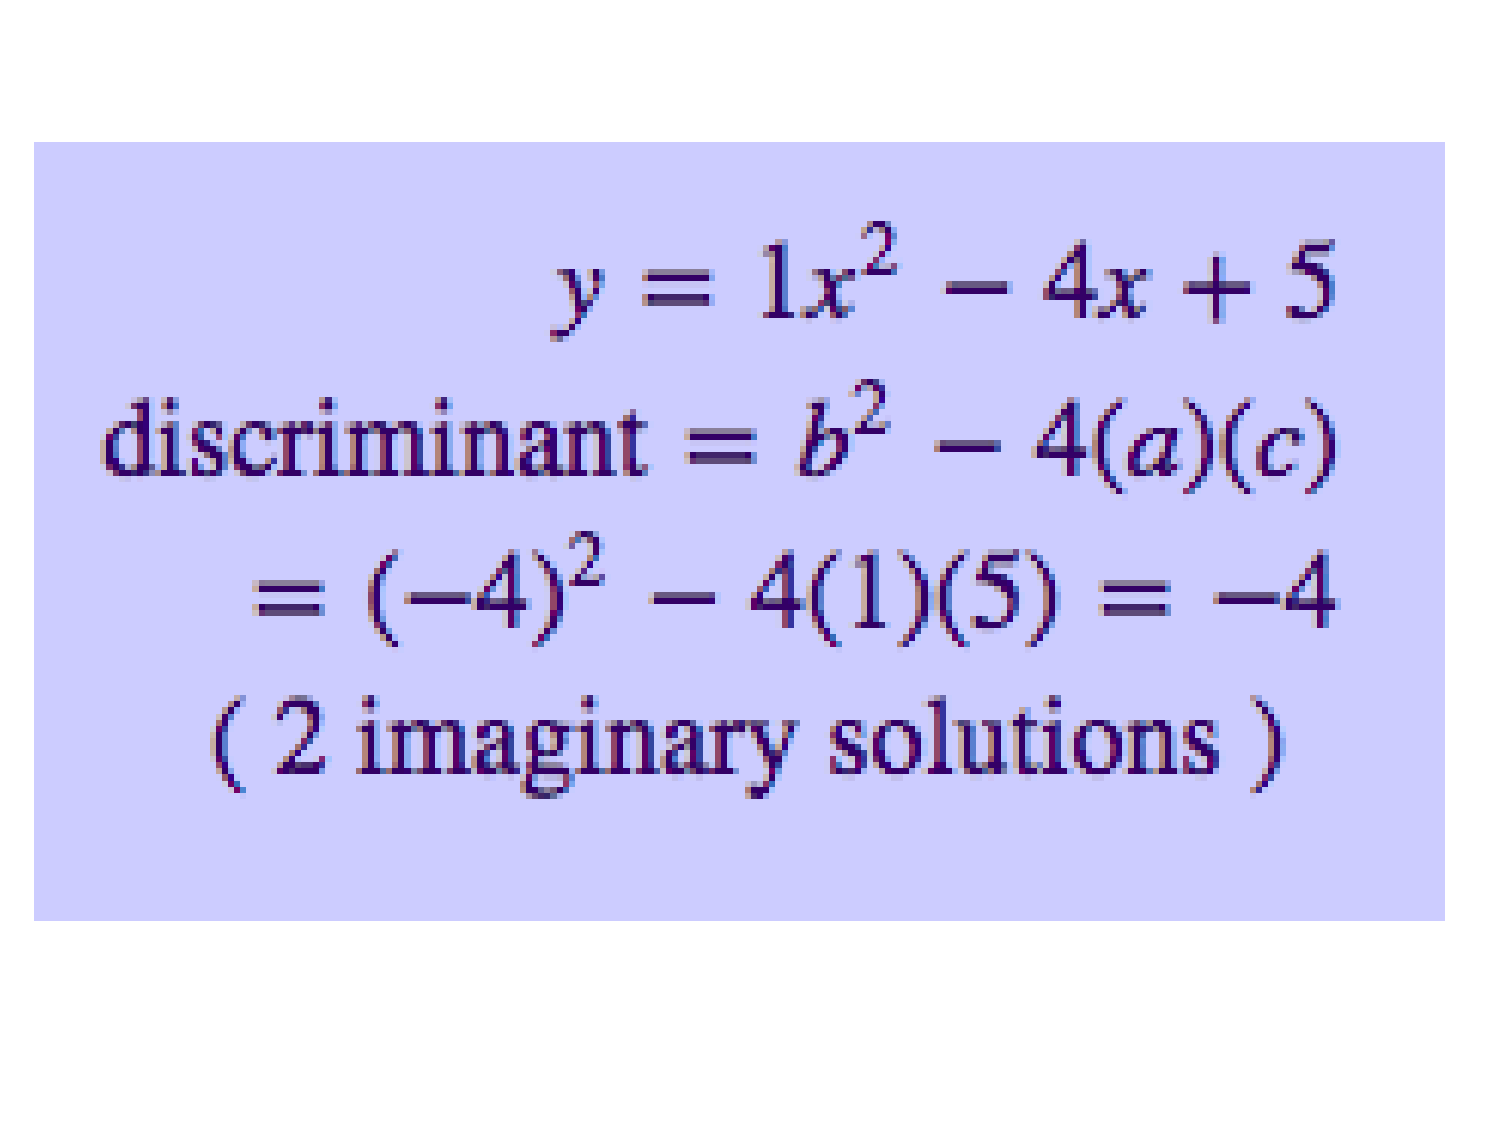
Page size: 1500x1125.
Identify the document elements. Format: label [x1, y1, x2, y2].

picture [33, 142, 1445, 921]
